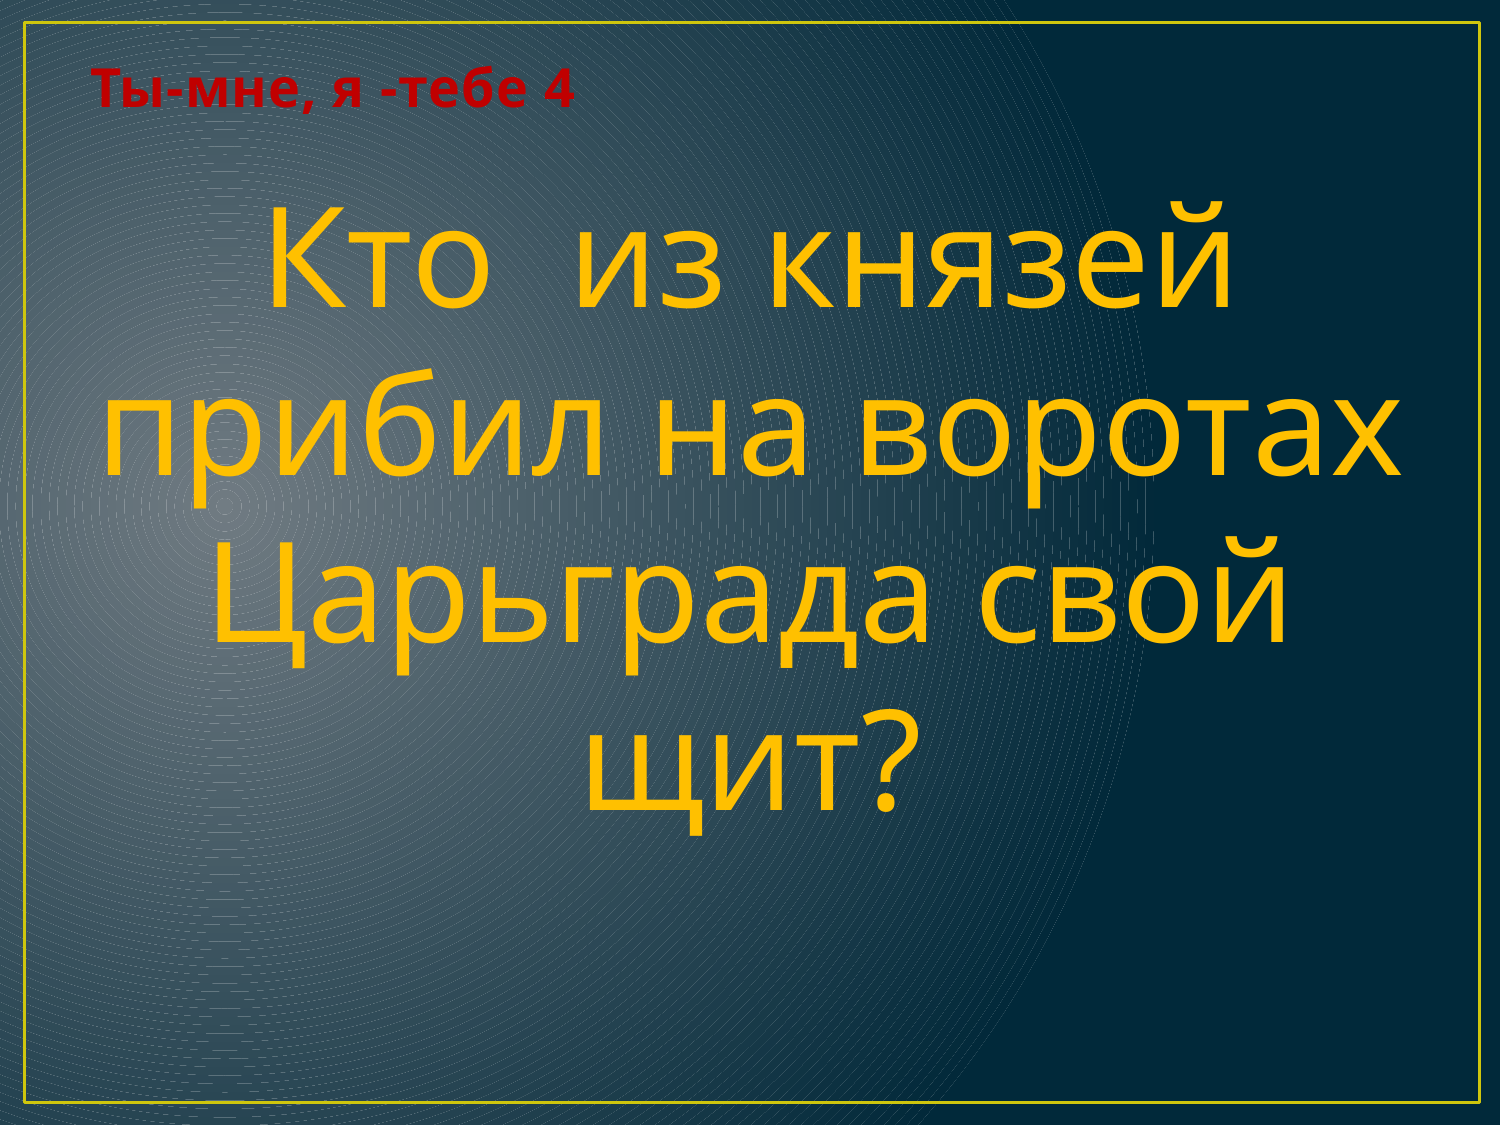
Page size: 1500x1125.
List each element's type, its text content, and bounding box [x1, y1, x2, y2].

title Ты-мне, я -тебе 4 [75, 45, 1425, 126]
list Кто из князей прибил на воротах Царьграда свой щит? [75, 160, 1425, 1005]
